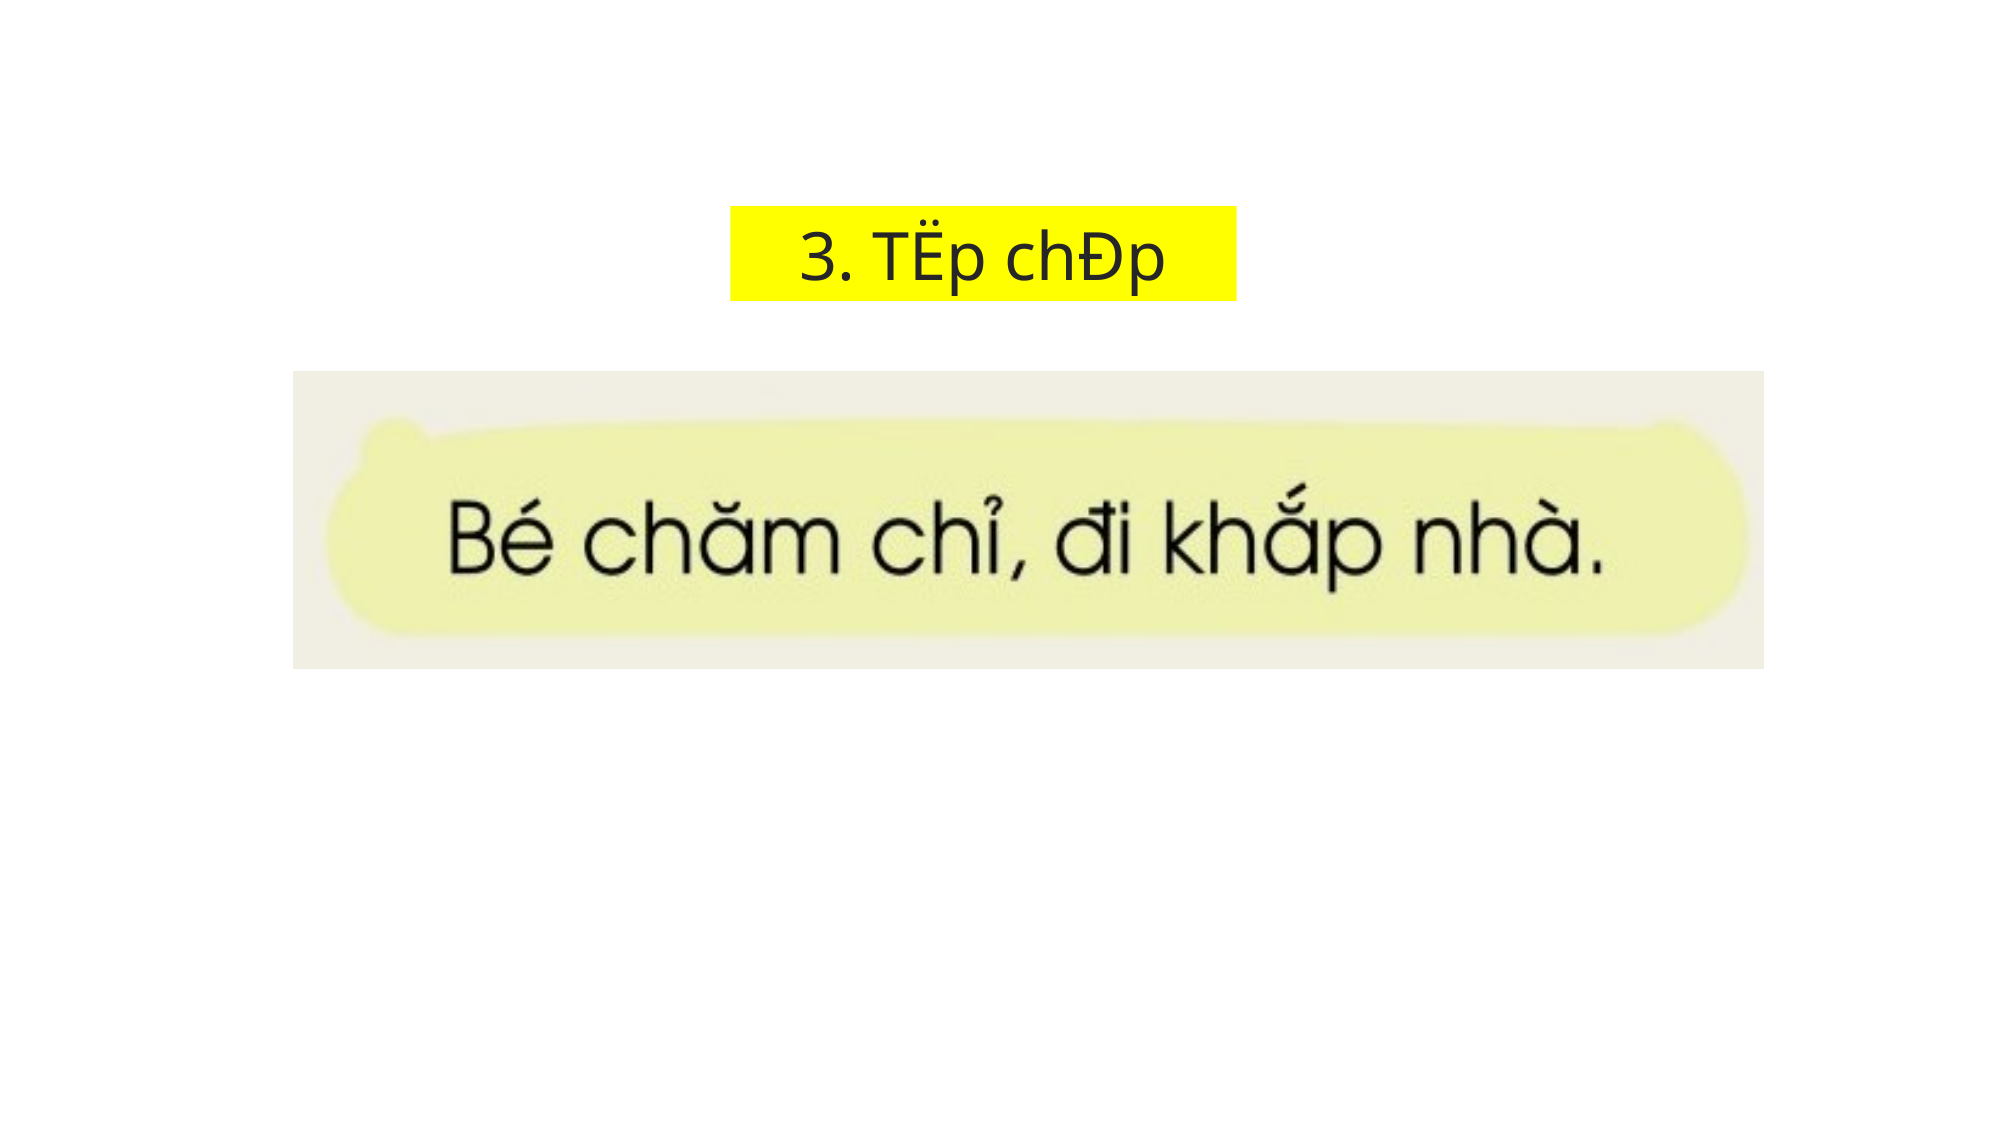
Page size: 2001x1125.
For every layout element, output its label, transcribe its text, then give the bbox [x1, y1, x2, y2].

text_box 3. TËp chÐp [730, 206, 1237, 301]
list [293, 371, 1764, 669]
